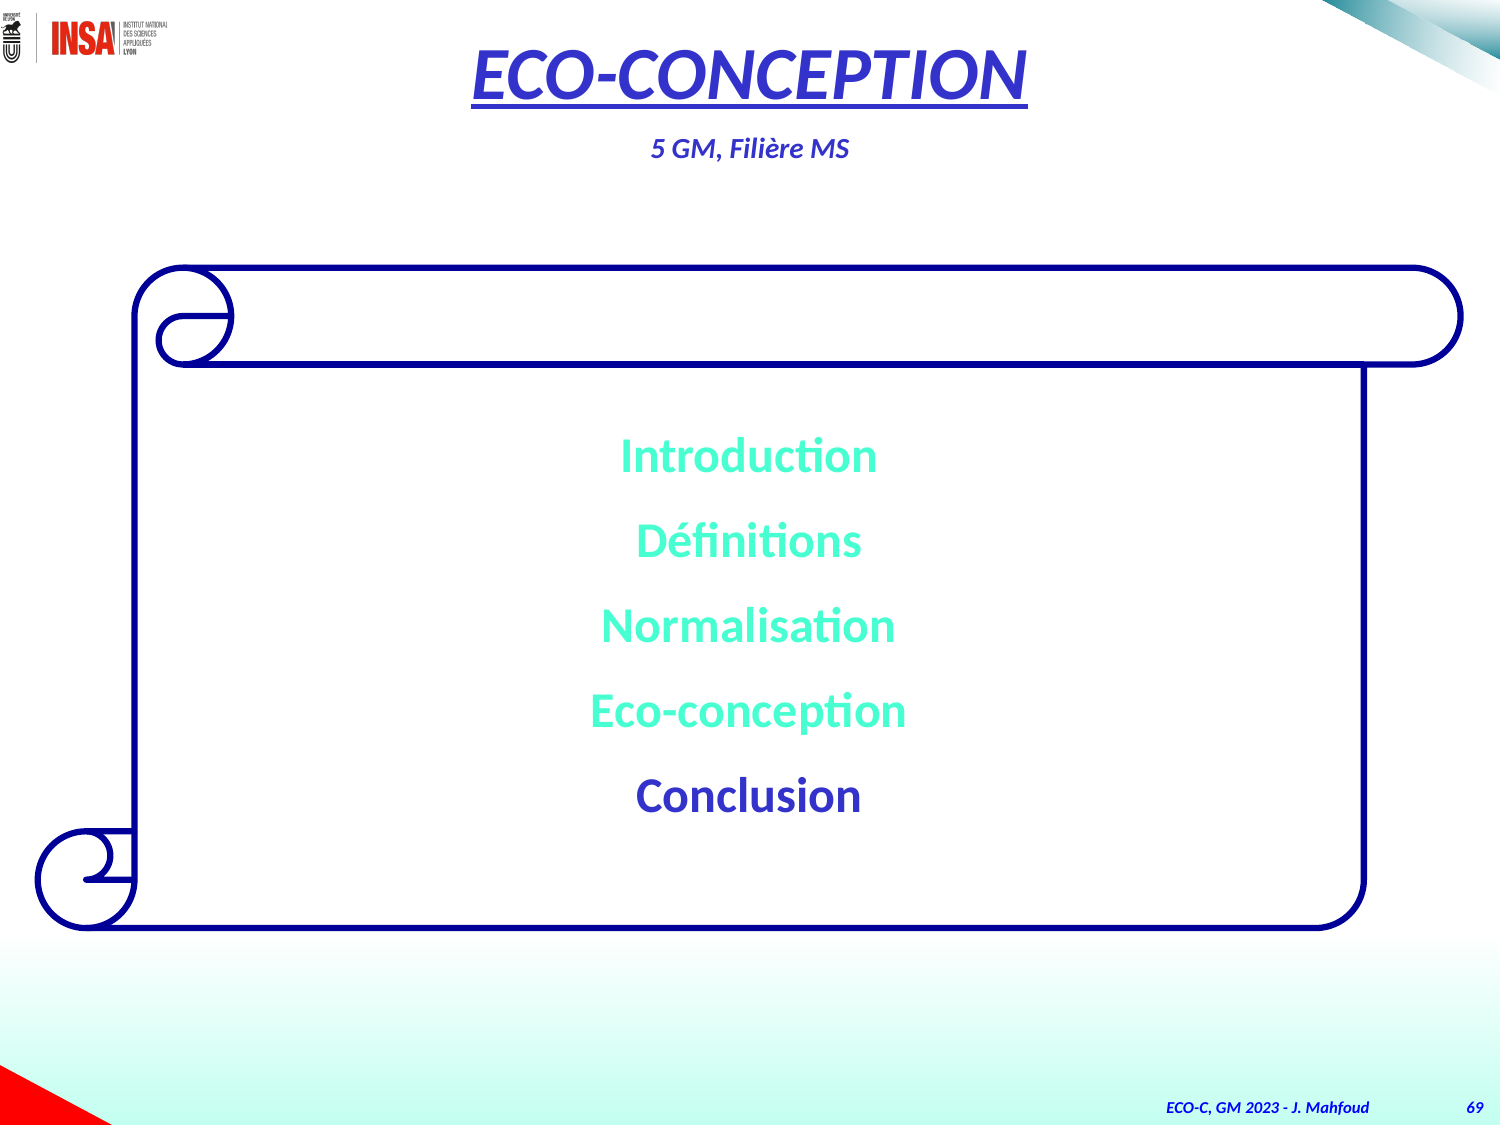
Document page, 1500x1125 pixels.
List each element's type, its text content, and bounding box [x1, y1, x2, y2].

text_box ECO-CONCEPTION 5 GM, Filière MS [123, 17, 1377, 172]
text_box Introduction Définitions Normalisation Eco-conception Conclusion [37, 267, 1461, 929]
